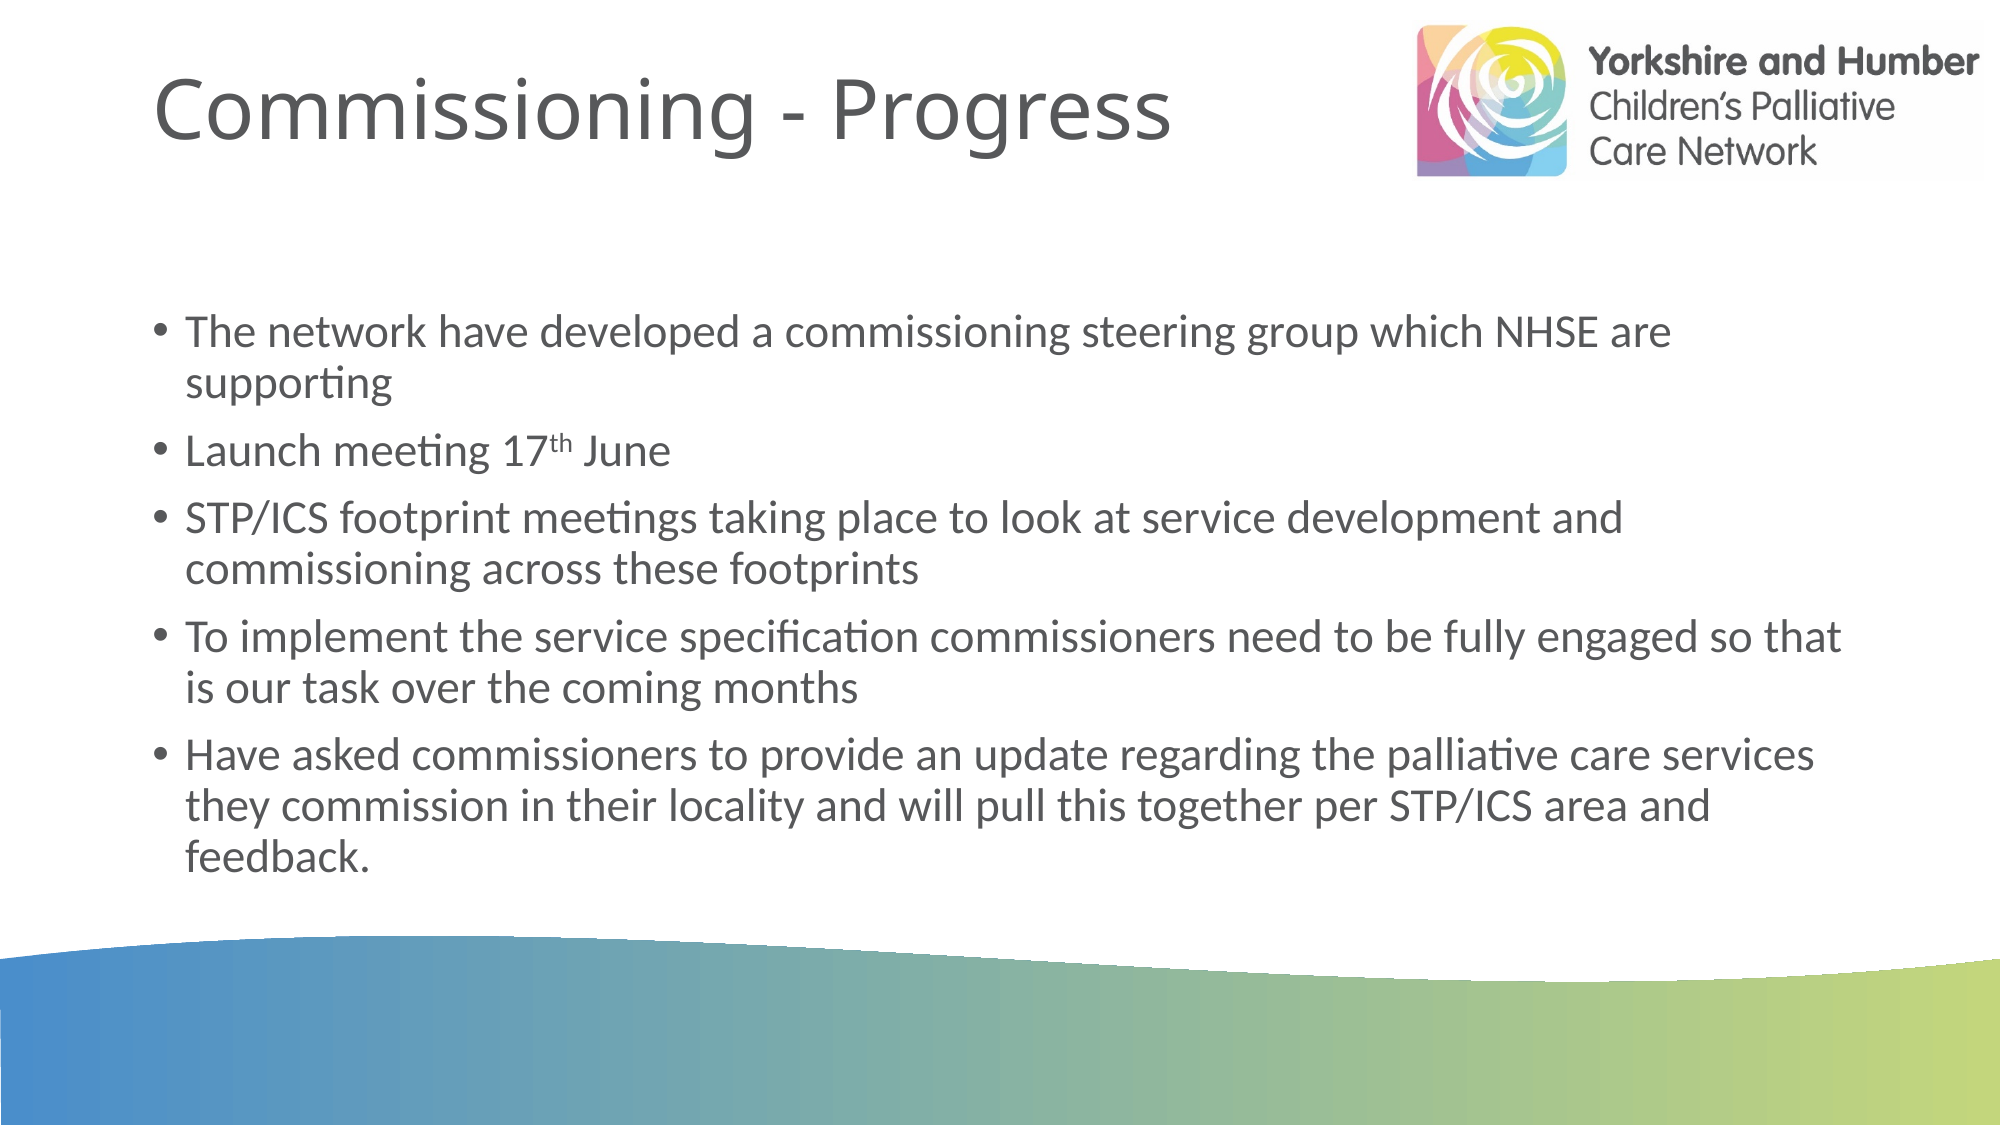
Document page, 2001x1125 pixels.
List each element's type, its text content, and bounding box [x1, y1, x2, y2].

picture [1412, 20, 1984, 181]
list The network have developed a commissioning steering group which NHSE are supporting Launch meeting 17th June STP/ICS footprint meetings taking place to look at service development and commissioning across these footprints To implement the service specification commissioners need to be fully engaged so that is our task over the coming months Have asked commissioners to provide an update regarding the palliative care services they commission in their locality and will pull this together per STP/ICS area and feedback. [137, 299, 1863, 895]
title Commissioning - Progress [137, 59, 1338, 278]
